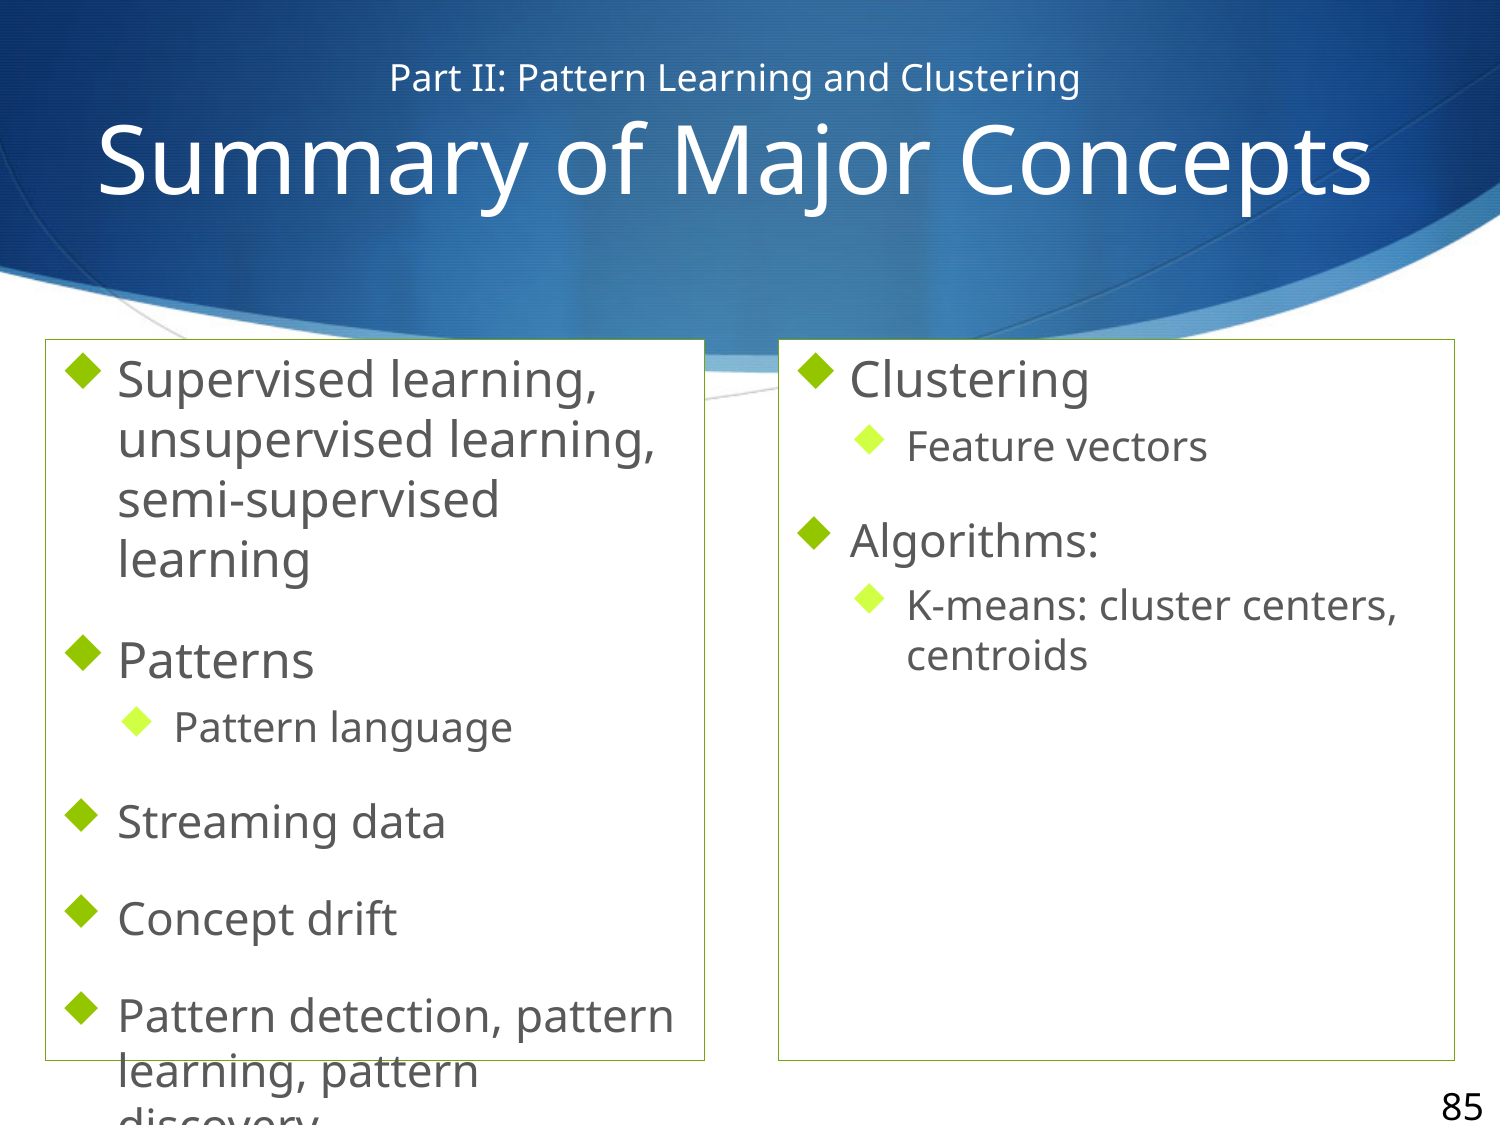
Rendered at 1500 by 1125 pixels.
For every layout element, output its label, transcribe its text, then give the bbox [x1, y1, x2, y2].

title Part II: Pattern Learning and Clustering Summary of Major Concepts [45, 39, 1425, 228]
list Supervised learning, unsupervised learning, semi-supervised learning Patterns Pattern language Streaming data Concept drift Pattern detection, pattern learning, pattern discovery [45, 339, 705, 1061]
picture [0, 0, 1500, 1125]
slide_number 85 [1426, 1075, 1500, 1125]
list Clustering Feature vectors Algorithms: K-means: cluster centers, centroids [778, 339, 1455, 1061]
